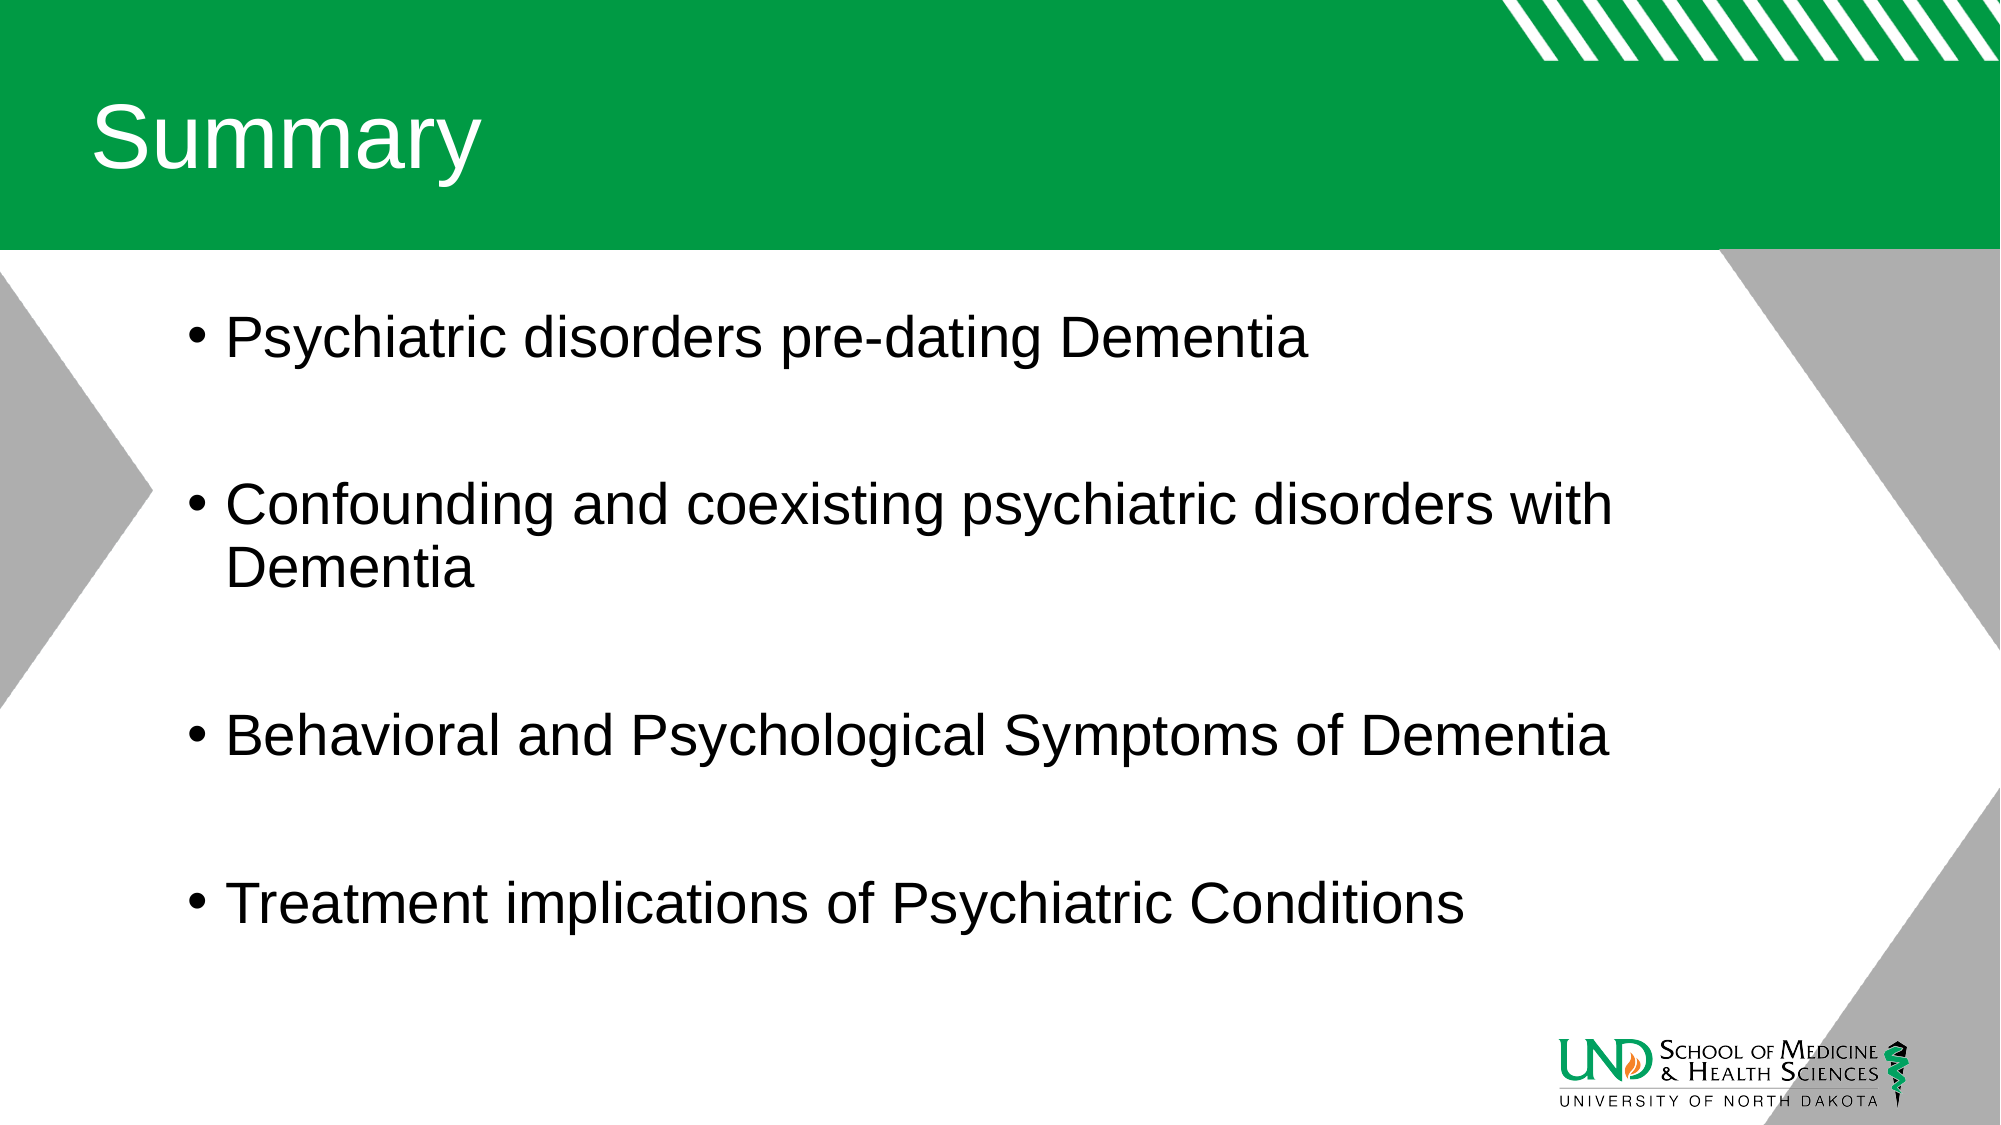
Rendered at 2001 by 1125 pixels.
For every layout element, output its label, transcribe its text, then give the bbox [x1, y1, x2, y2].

picture [1479, 0, 2000, 61]
list Psychiatric disorders pre-dating Dementia Confounding and coexisting psychiatric disorders with Dementia Behavioral and Psychological Symptoms of Dementia Treatment implications of Psychiatric Conditions [172, 299, 1670, 1014]
picture [1558, 725, 2000, 1125]
picture [0, 249, 153, 725]
picture [1687, 249, 2000, 659]
title Summary [75, 45, 1909, 233]
